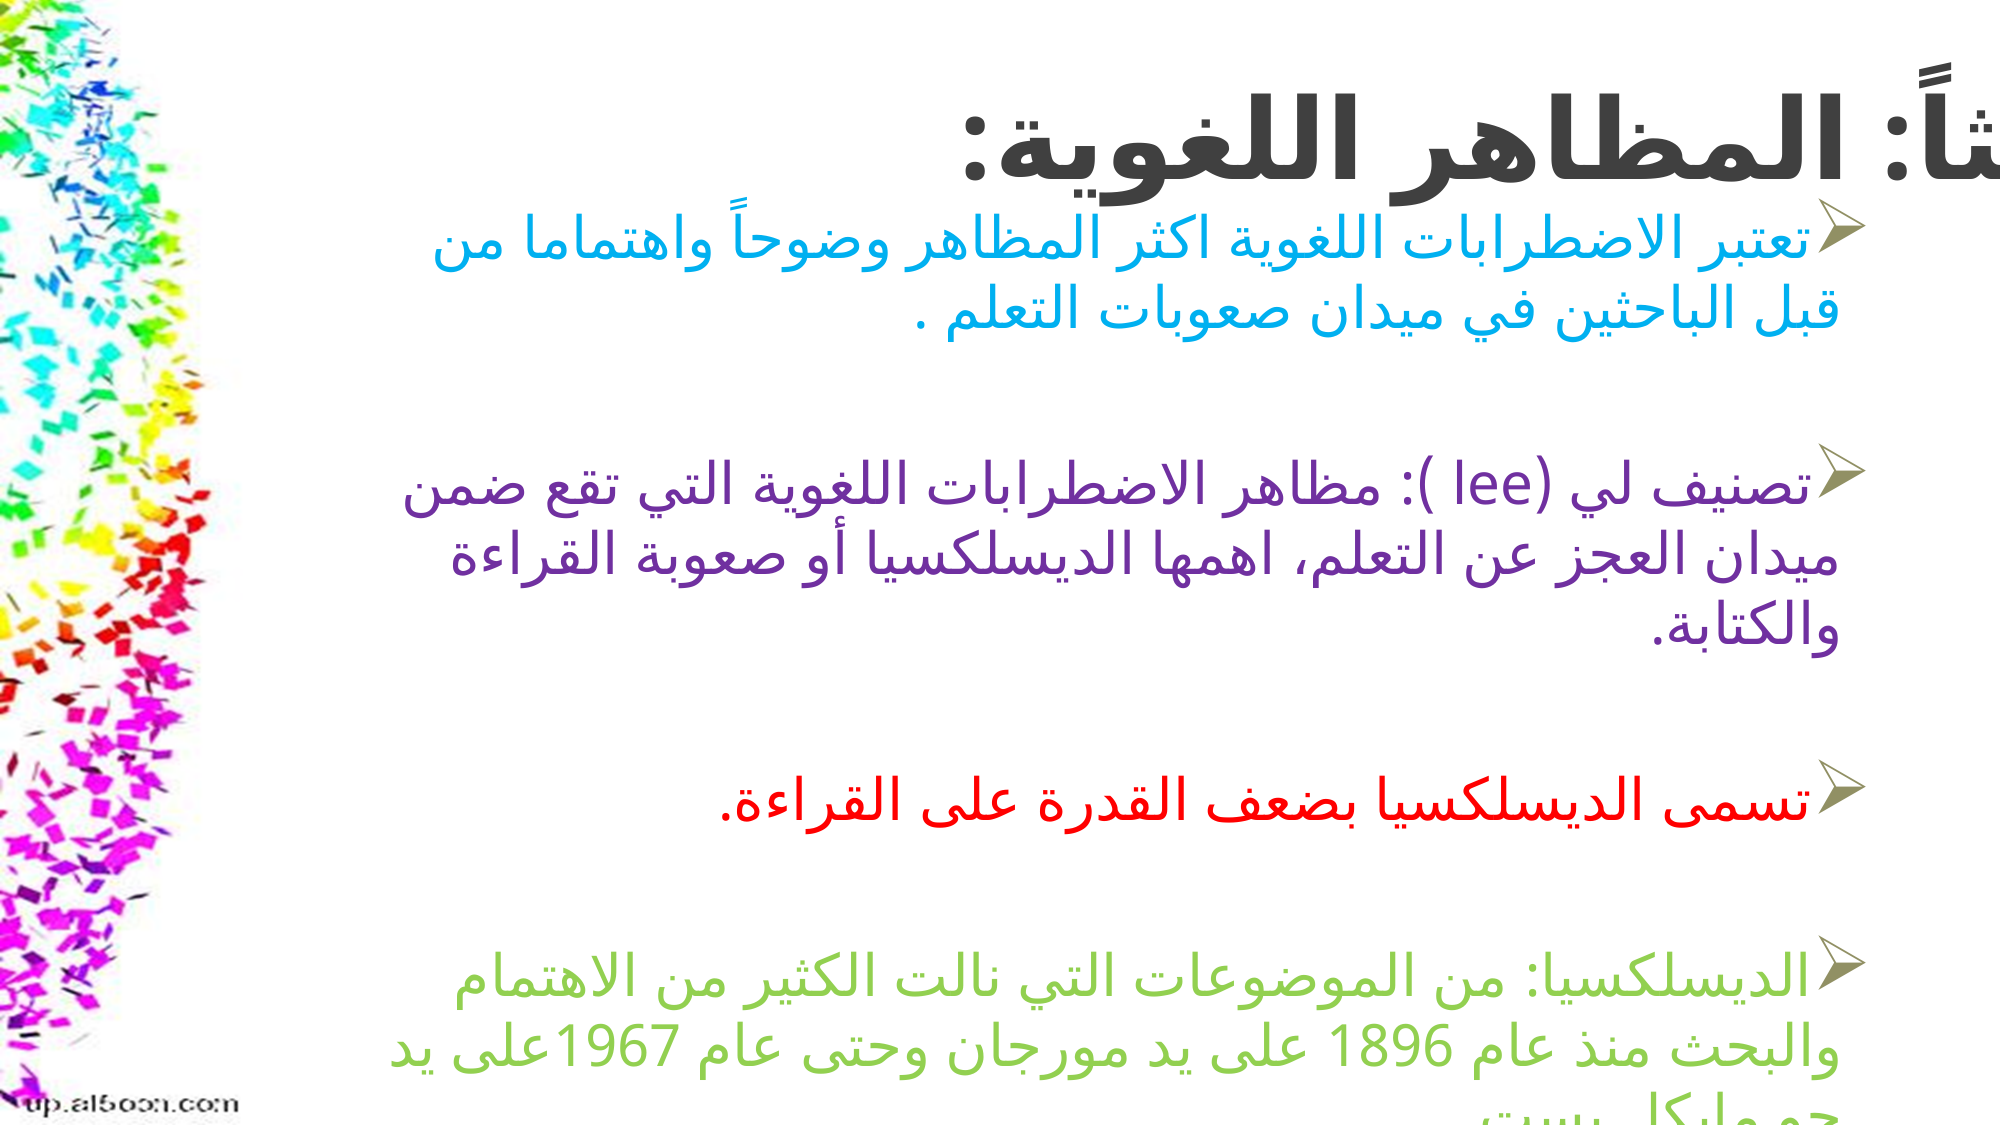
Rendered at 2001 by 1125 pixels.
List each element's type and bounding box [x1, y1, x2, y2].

list [0, 0, 2000, 1125]
